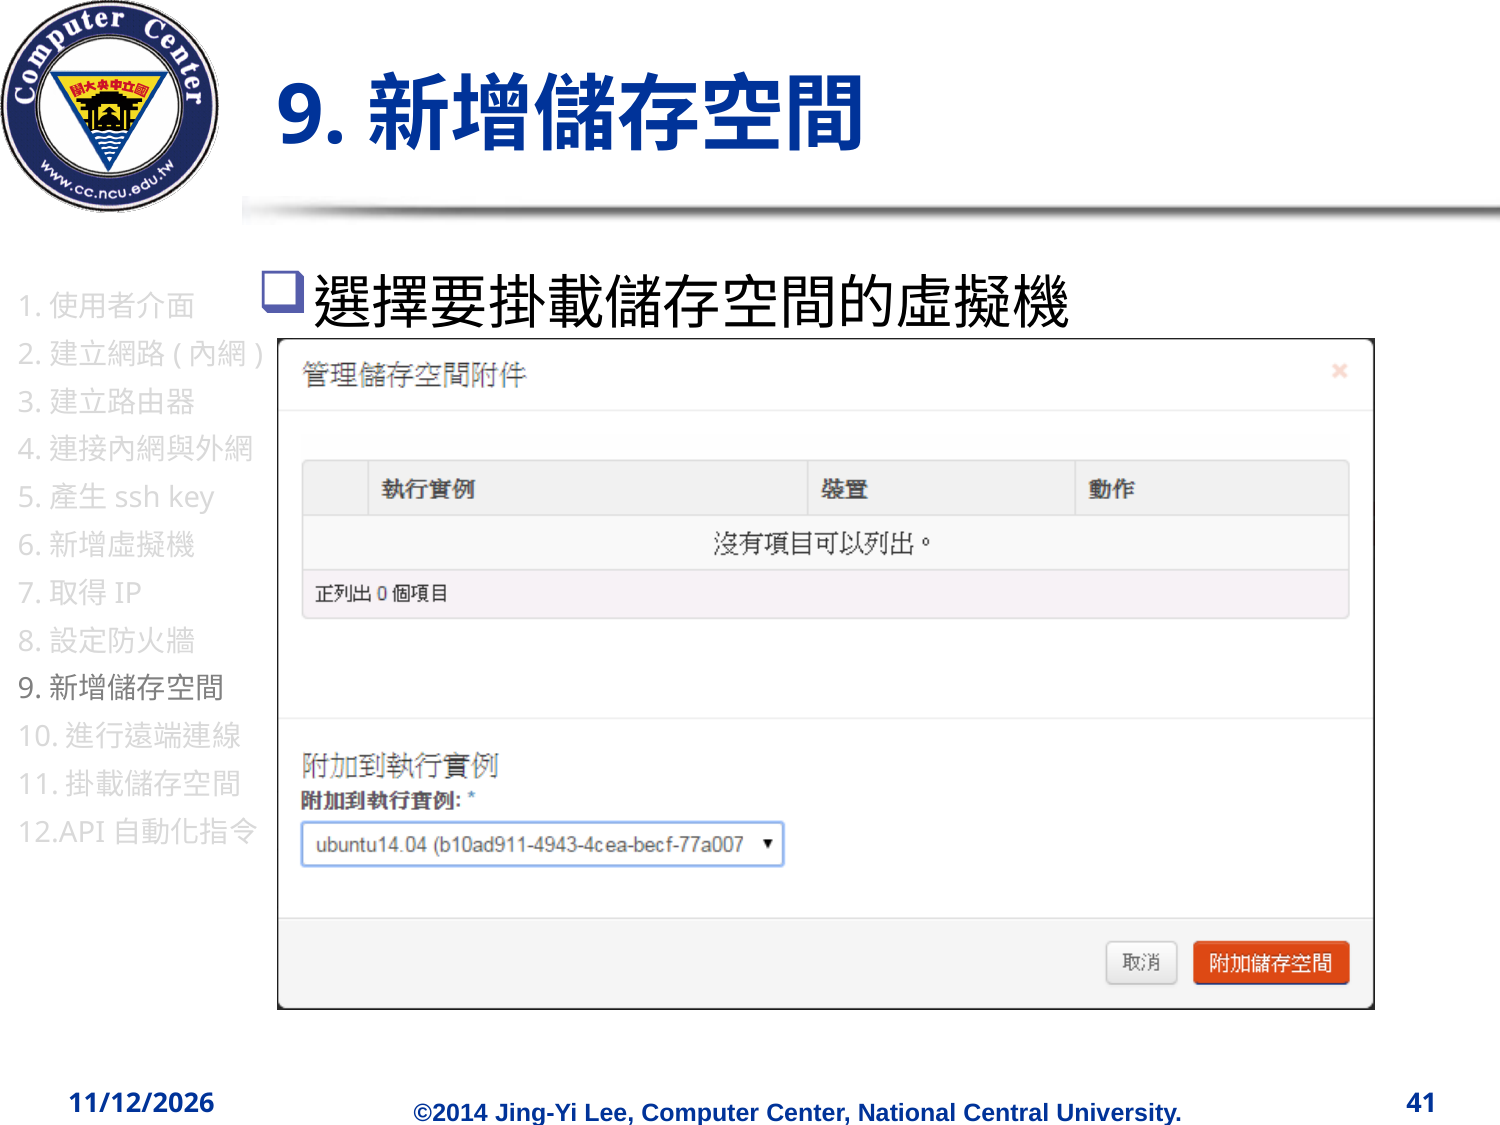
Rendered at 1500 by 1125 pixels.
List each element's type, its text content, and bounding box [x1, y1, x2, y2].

picture [277, 337, 1375, 1011]
text_box 1.使用者介面 2.建立網路(內網) 3.建立路由器 4.連接內網與外網 5.產生ssh key 6.新增虛擬機 7.取得IP 8.設定防火牆 9.新增儲存空間 10.進行遠端連線 11.掛載儲存空間 12.API自動化指令 [2, 273, 242, 1059]
picture [242, 196, 1500, 225]
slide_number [53, 1078, 366, 1125]
picture [0, 0, 219, 219]
list 選擇要掛載儲存空間的虛擬機 [242, 243, 1471, 1118]
title 9.新增儲存空間 [261, 42, 1500, 179]
slide_number 41 [1139, 1078, 1453, 1125]
